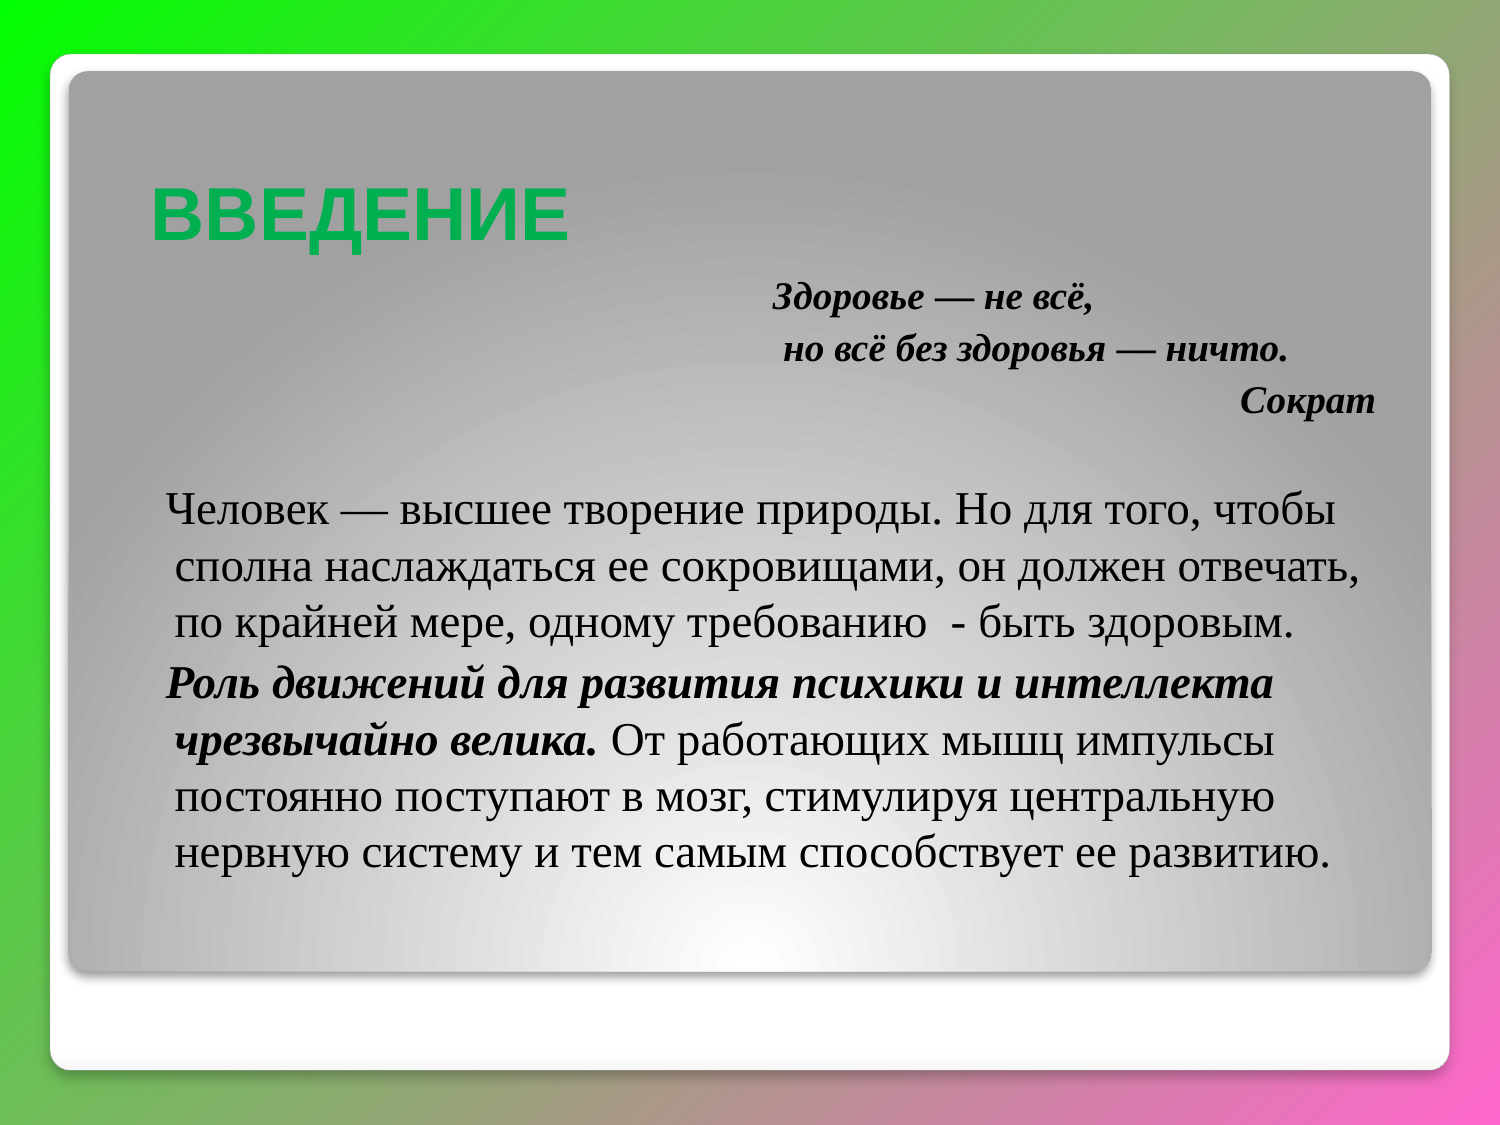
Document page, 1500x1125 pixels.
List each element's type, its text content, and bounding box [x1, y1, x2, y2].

text_box ВВЕДЕНИЕ [135, 90, 1479, 263]
list Здоровье — не всё, но всё без здоровья — ничто. Сократ Человек — высшее творение природы. Но для того, чтобы сполна наслаждаться ее сокровищами, он должен отвечать, по крайней мере, одному требованию - быть здоровым. Роль движений для развития психики и интеллекта чрезвычайно велика. От работающих мышц импульсы постоянно поступают в мозг, стимулируя центральную нервную систему и тем самым способствует ее развитию. [100, 255, 1392, 929]
